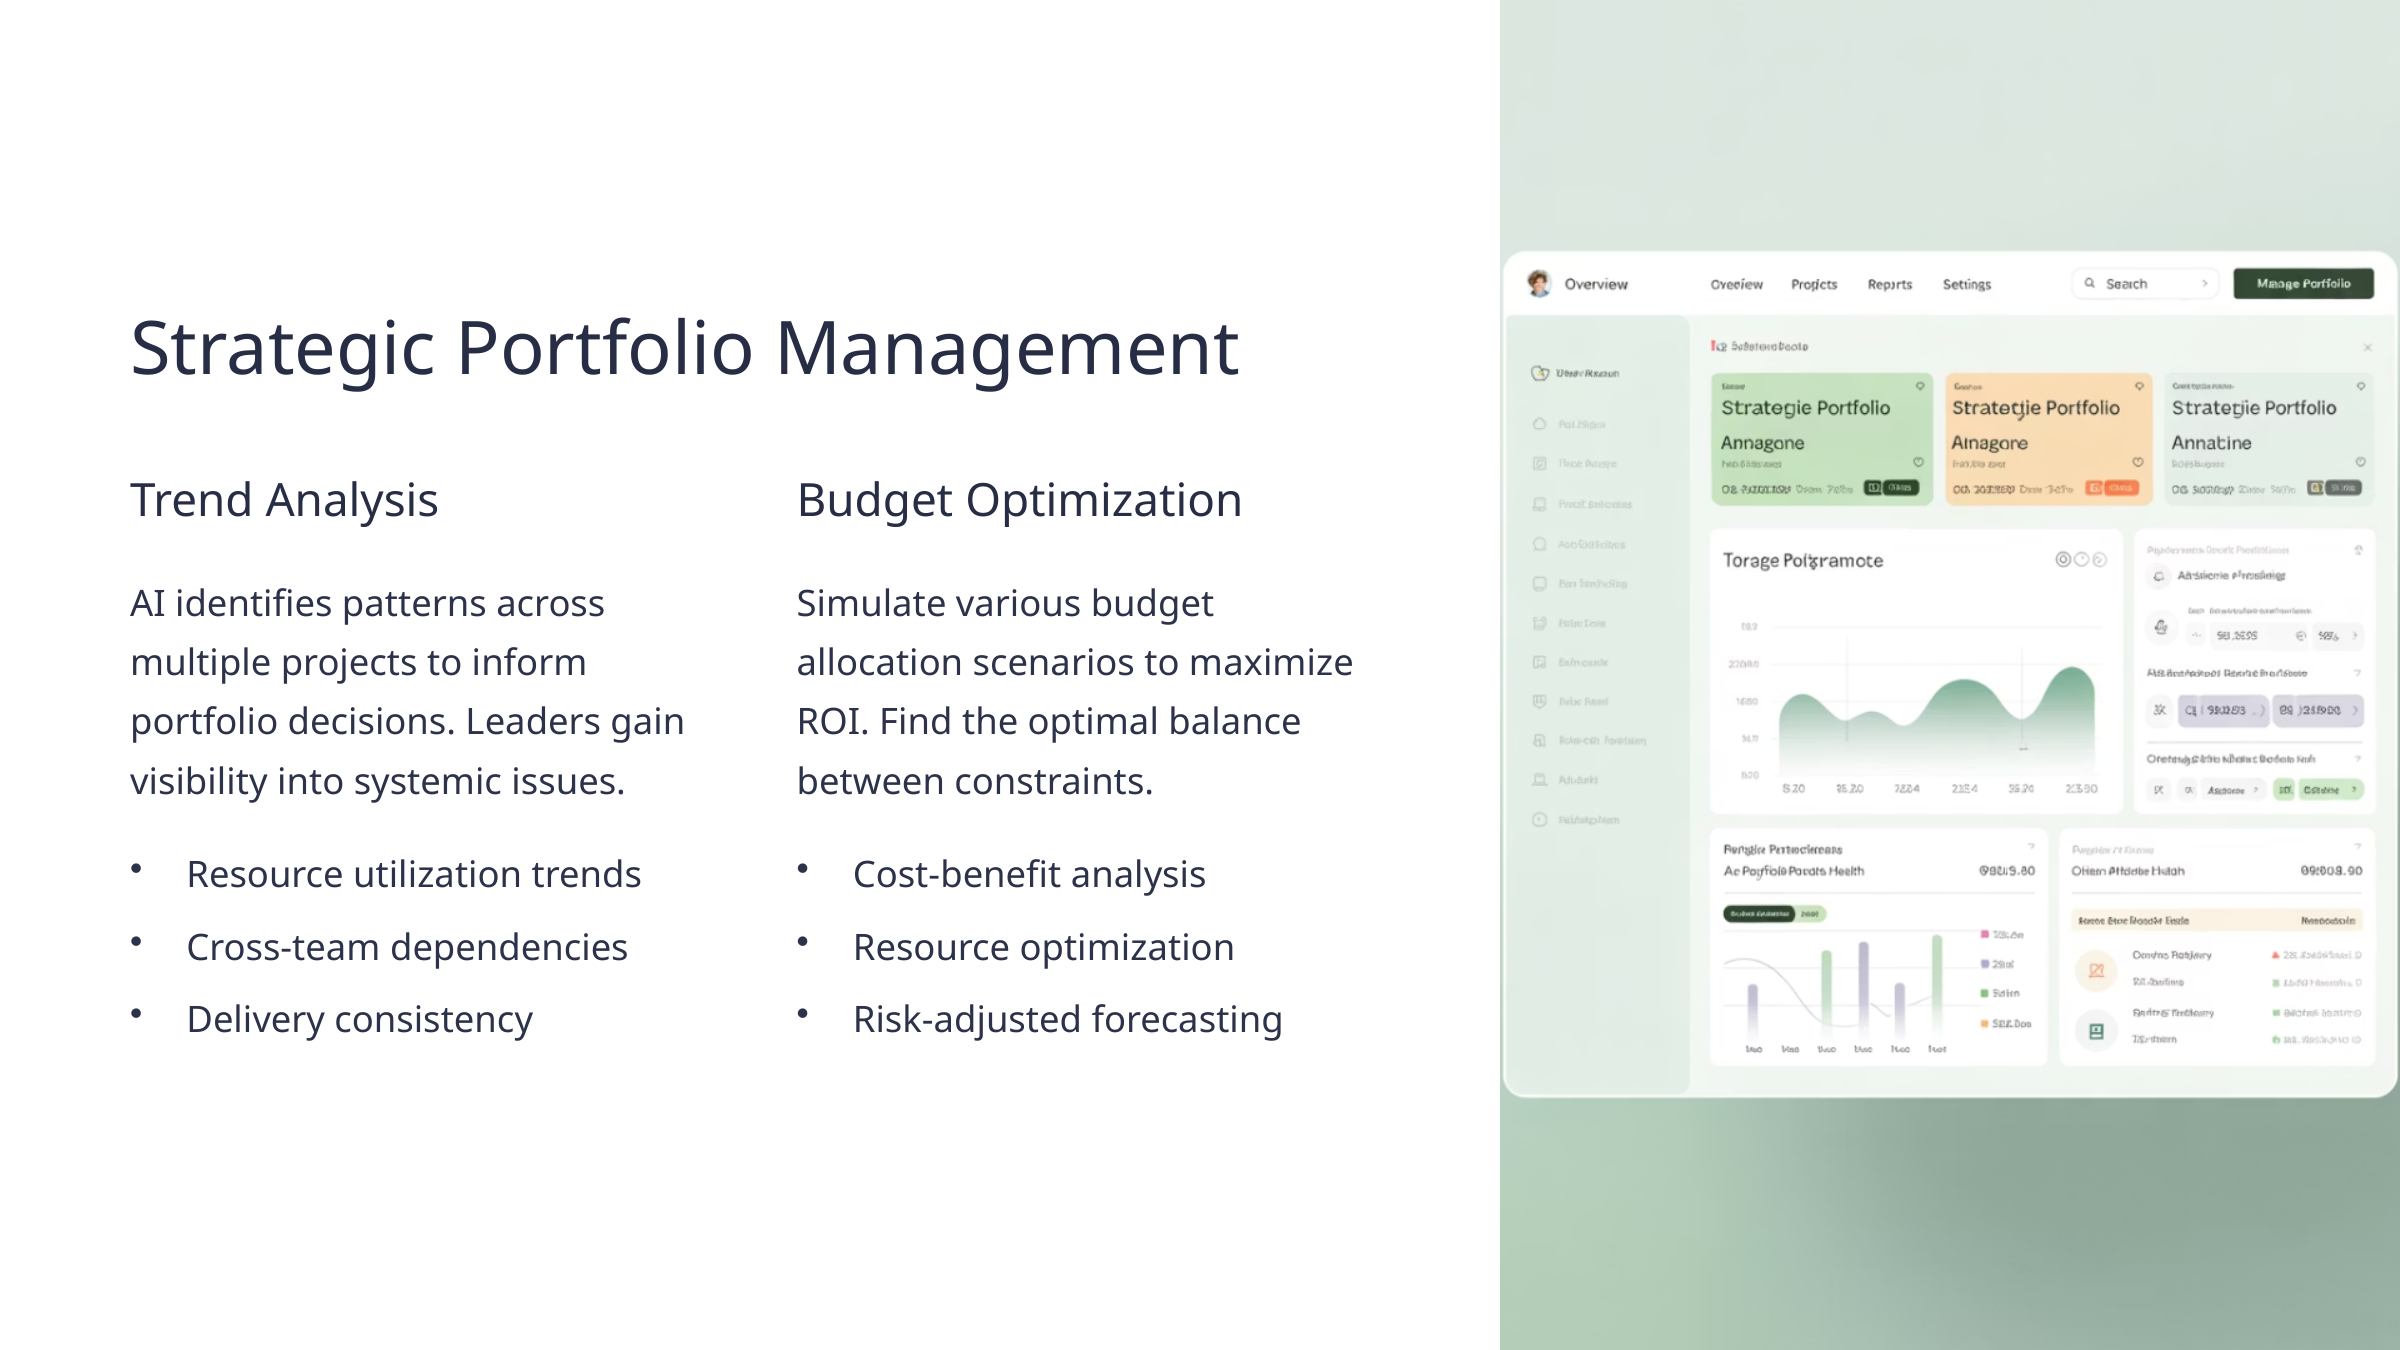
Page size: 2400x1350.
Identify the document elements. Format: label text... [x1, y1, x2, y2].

text_box Resource utilization trends [130, 835, 705, 896]
text_box Trend Analysis [130, 468, 596, 527]
text_box Delivery consistency [130, 980, 705, 1041]
text_box Resource optimization [796, 908, 1371, 968]
text_box AI identifies patterns across multiple projects to inform portfolio decisions. Leaders gain visibility into systemic issues. [130, 564, 705, 803]
text_box Risk-adjusted forecasting [796, 980, 1371, 1041]
text_box Budget Optimization [796, 468, 1262, 527]
text_box Cross-team dependencies [130, 908, 705, 968]
text_box Cost-benefit analysis [796, 835, 1371, 896]
text_box Strategic Portfolio Management [130, 296, 1165, 390]
picture [1499, 0, 2400, 1350]
text_box Simulate various budget allocation scenarios to maximize ROI. Find the optimal balance between constraints. [796, 564, 1371, 803]
